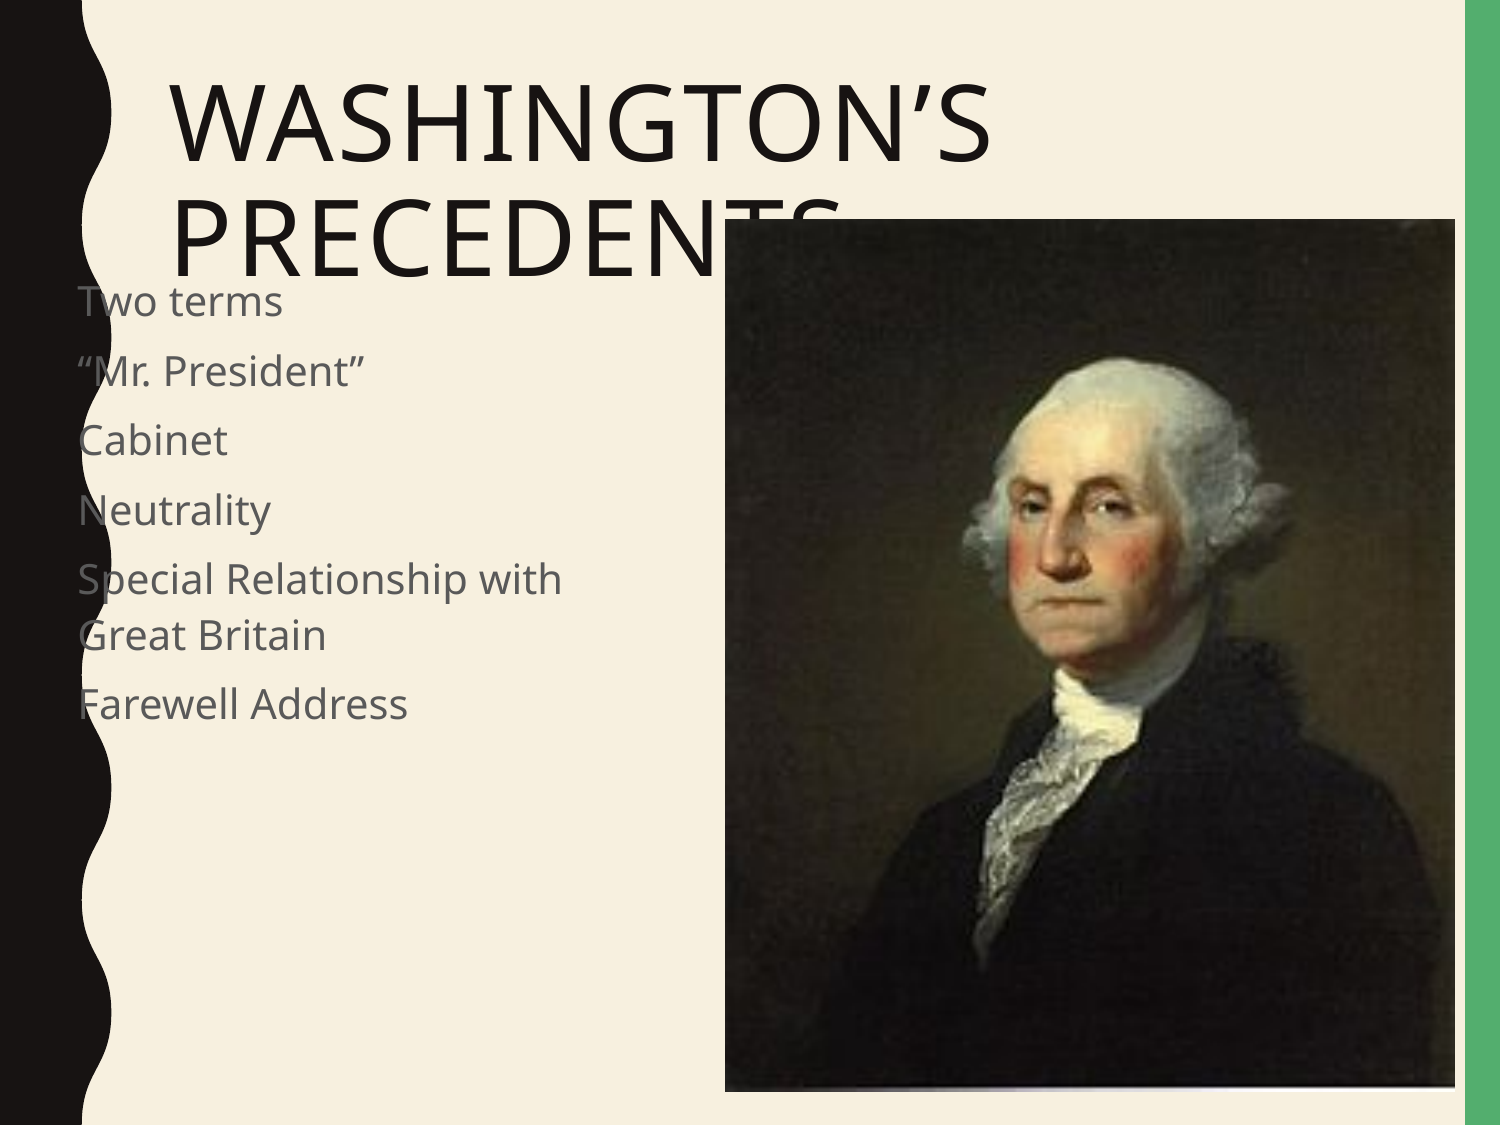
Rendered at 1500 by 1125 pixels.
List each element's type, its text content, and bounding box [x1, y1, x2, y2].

title Washington’s Precedents [154, 62, 1407, 308]
list Two terms “Mr. President” Cabinet Neutrality Special Relationship with Great Britain Farewell Address [24, 262, 675, 1075]
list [724, 219, 1455, 1092]
